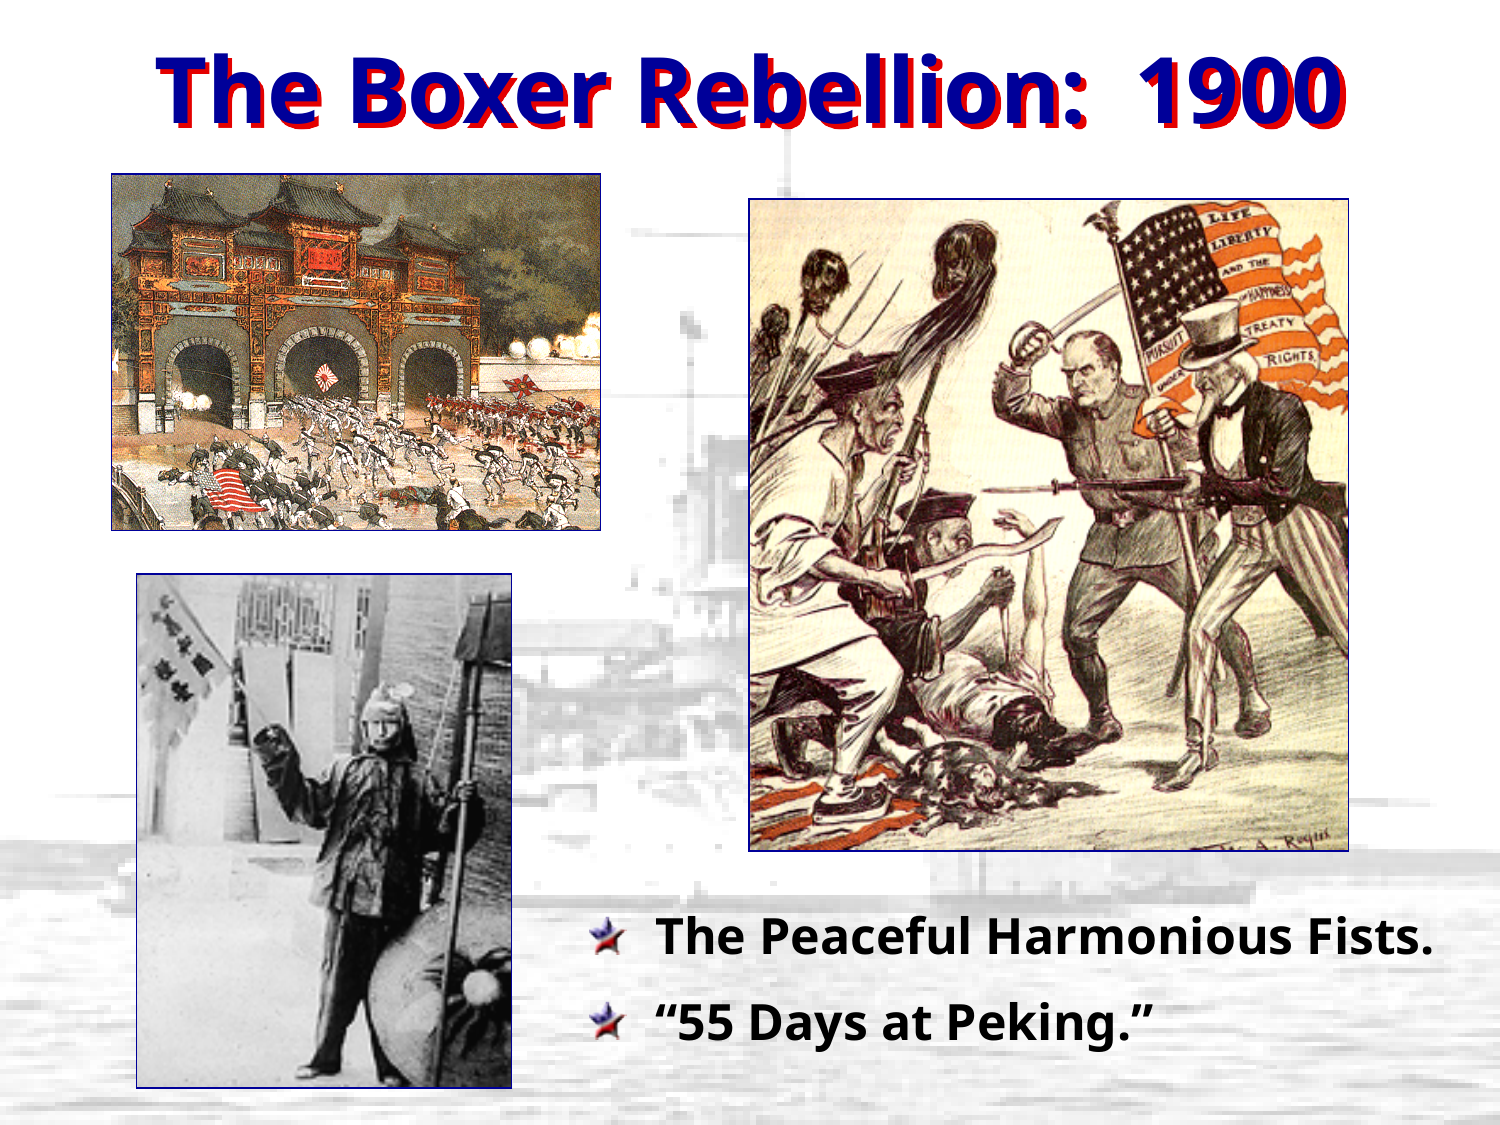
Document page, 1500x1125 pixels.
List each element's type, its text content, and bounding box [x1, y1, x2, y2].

text_box The Boxer Rebellion: 1900 [62, 24, 1438, 150]
picture [749, 199, 1348, 851]
picture [589, 915, 627, 955]
picture [112, 174, 601, 531]
text_box The Peaceful Harmonious Fists. “55 Days at Peking.” [575, 897, 1450, 1058]
picture [137, 574, 511, 1088]
picture [589, 1000, 627, 1040]
